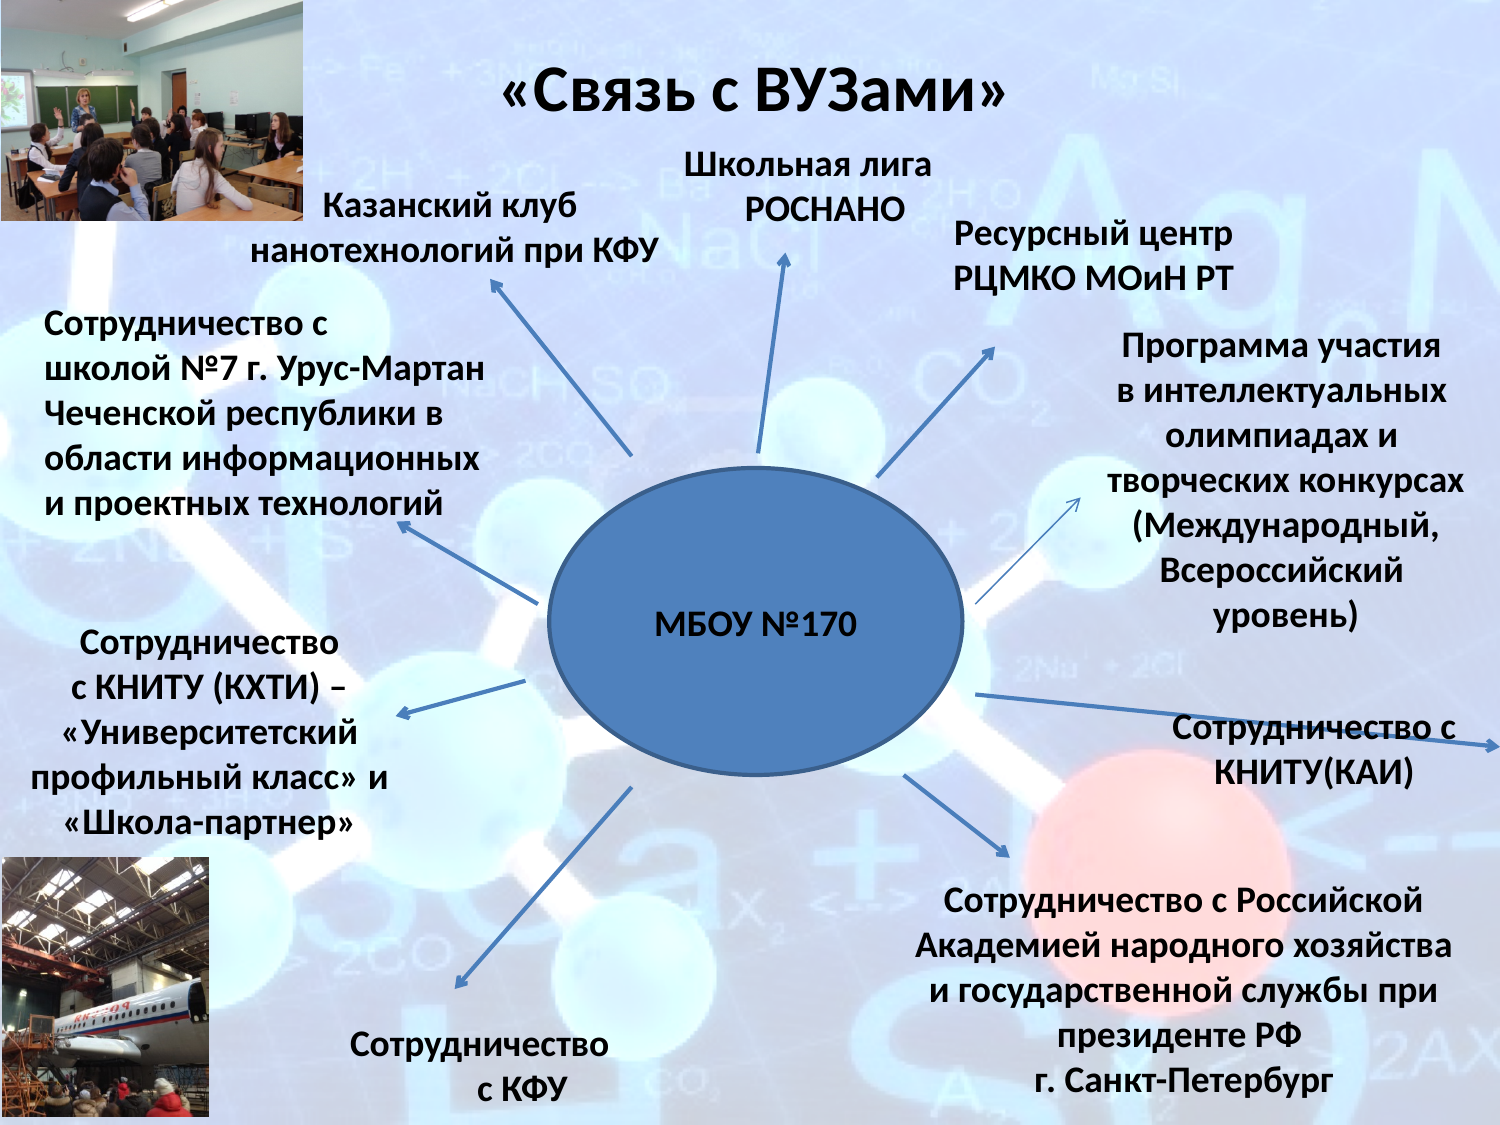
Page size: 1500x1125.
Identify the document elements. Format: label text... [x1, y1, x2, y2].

text_box Сотрудничество с Российской Академией народного хозяйства и государственной службы при президенте РФ г. Санкт-Петербург [899, 867, 1468, 1108]
text_box Школьная лига РОСНАНО [669, 132, 948, 237]
text_box Сотрудничество с КНИТУ(КАИ) [1128, 694, 1500, 800]
text_box Ресурсный центр РЦМКО МОиН РТ [911, 200, 1276, 306]
text_box Программа участия в интеллектуальных олимпиадах и творческих конкурсах (Международный, Всероссийский уровень) [1092, 312, 1480, 643]
text_box Казанский клуб нанотехнологий при КФУ [235, 172, 675, 278]
text_box Сотрудничество с КНИТУ (КХТИ) – «Университетский профильный класс» и «Школа-партнер» [0, 609, 420, 850]
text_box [757, 252, 786, 454]
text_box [974, 497, 1081, 605]
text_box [396, 521, 539, 605]
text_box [876, 346, 996, 478]
text_box Сотрудничество с КФУ [290, 966, 669, 1117]
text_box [454, 786, 632, 990]
text_box Сотрудничество с школой №7 г. Урус-Мартан Чеченской республики в области информационных и проектных технологий [29, 290, 526, 531]
picture [0, 0, 1500, 1125]
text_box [395, 680, 526, 717]
text_box «Связь с ВУЗами» [307, 37, 1353, 132]
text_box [489, 278, 632, 457]
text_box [974, 694, 1130, 748]
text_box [903, 774, 1011, 858]
text_box МБОУ №170 [547, 465, 965, 778]
